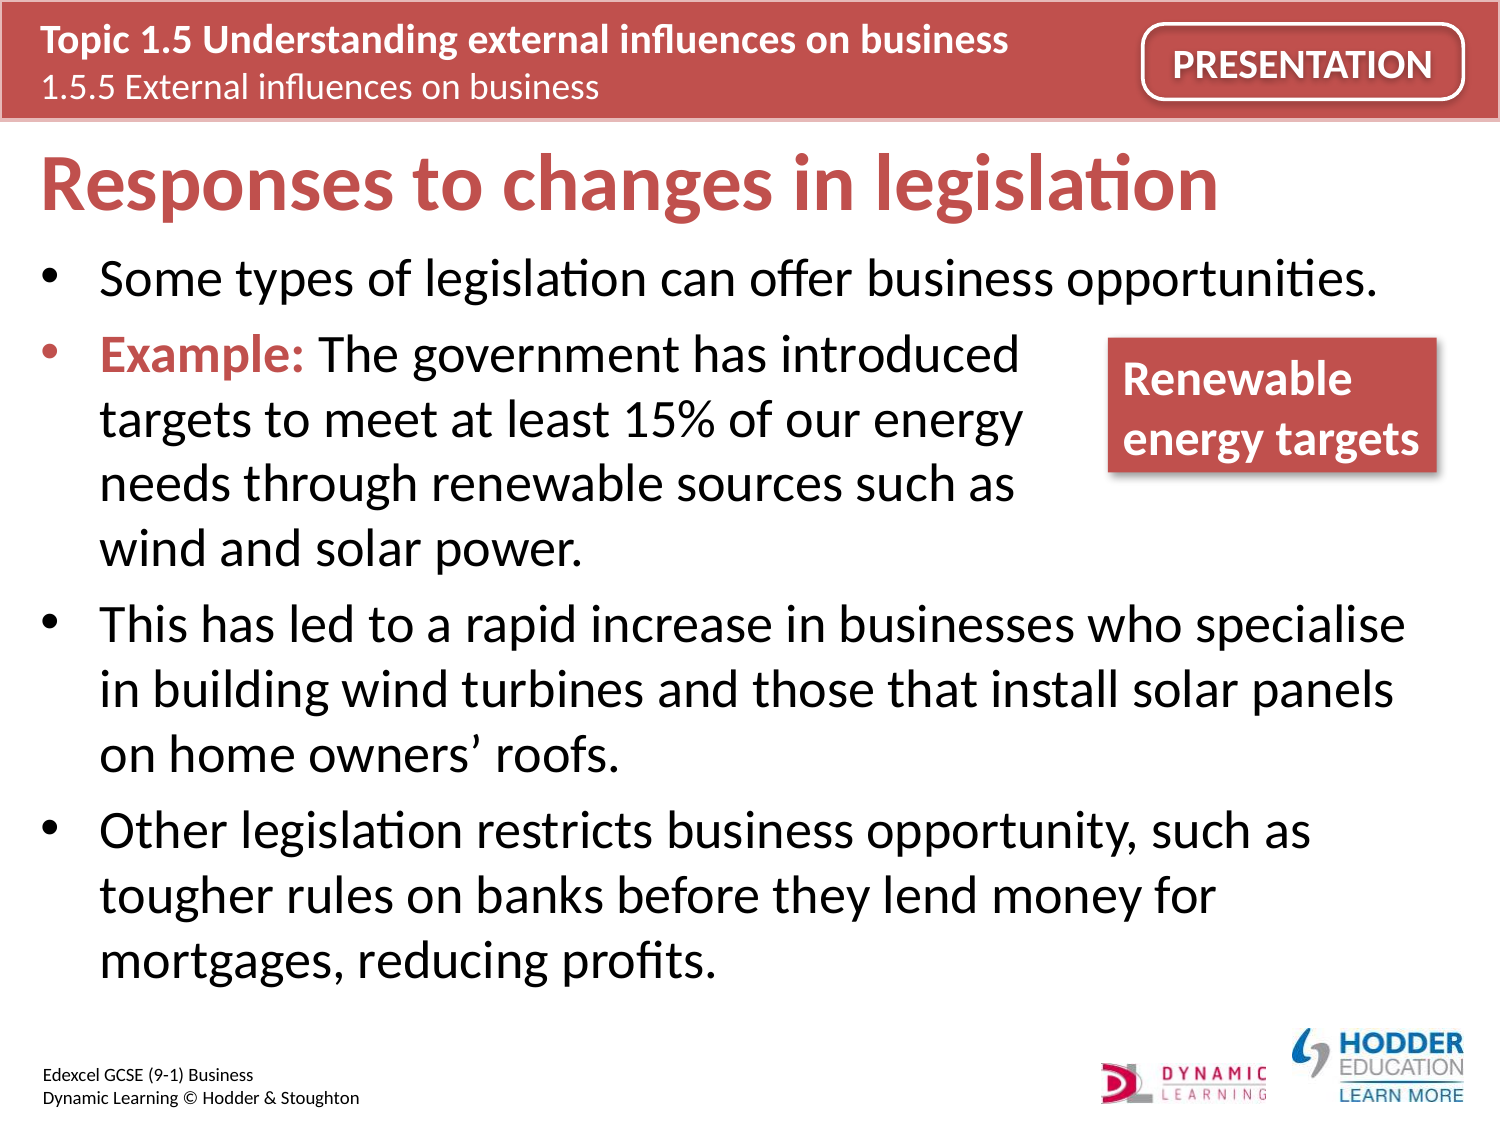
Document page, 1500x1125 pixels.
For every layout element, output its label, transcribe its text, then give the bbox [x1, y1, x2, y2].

title Responses to changes in legislation [25, 121, 1464, 234]
text_box Renewable energy targets [1107, 337, 1437, 473]
list Some types of legislation can offer business opportunities. Example: The government has introduced targets to meet at least 15% of our energy needs through renewable sources such as wind and solar power. This has led to a rapid increase in businesses who specialise in building wind turbines and those that install solar panels on home owners’ roofs. Other legislation restricts business opportunity, such as tougher rules on banks before they lend money for mortgages, reducing profits. [25, 234, 1464, 1005]
picture [1292, 1028, 1464, 1102]
picture [1101, 1063, 1266, 1104]
